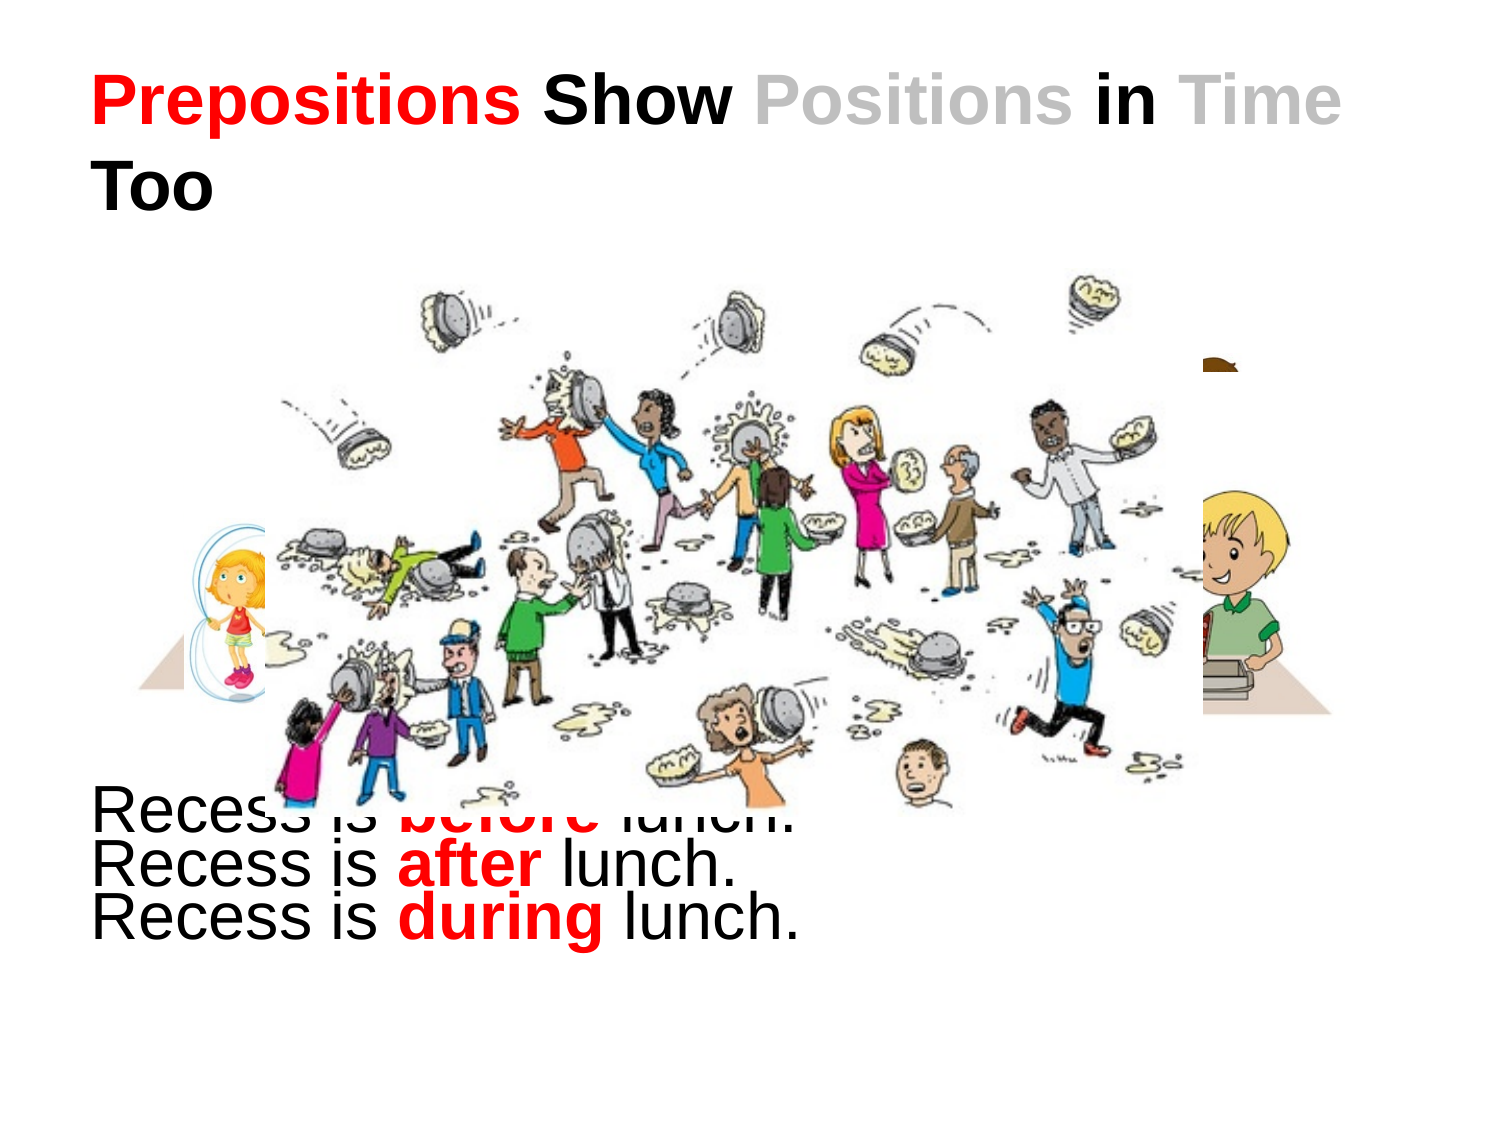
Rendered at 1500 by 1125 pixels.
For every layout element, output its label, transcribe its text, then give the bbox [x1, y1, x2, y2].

picture [120, 268, 1347, 817]
title Prepositions Show Positions in Time Too [75, 45, 1425, 232]
list Recess is before lunch. Recess is after lunch. Recess is during lunch. [75, 232, 1425, 1125]
